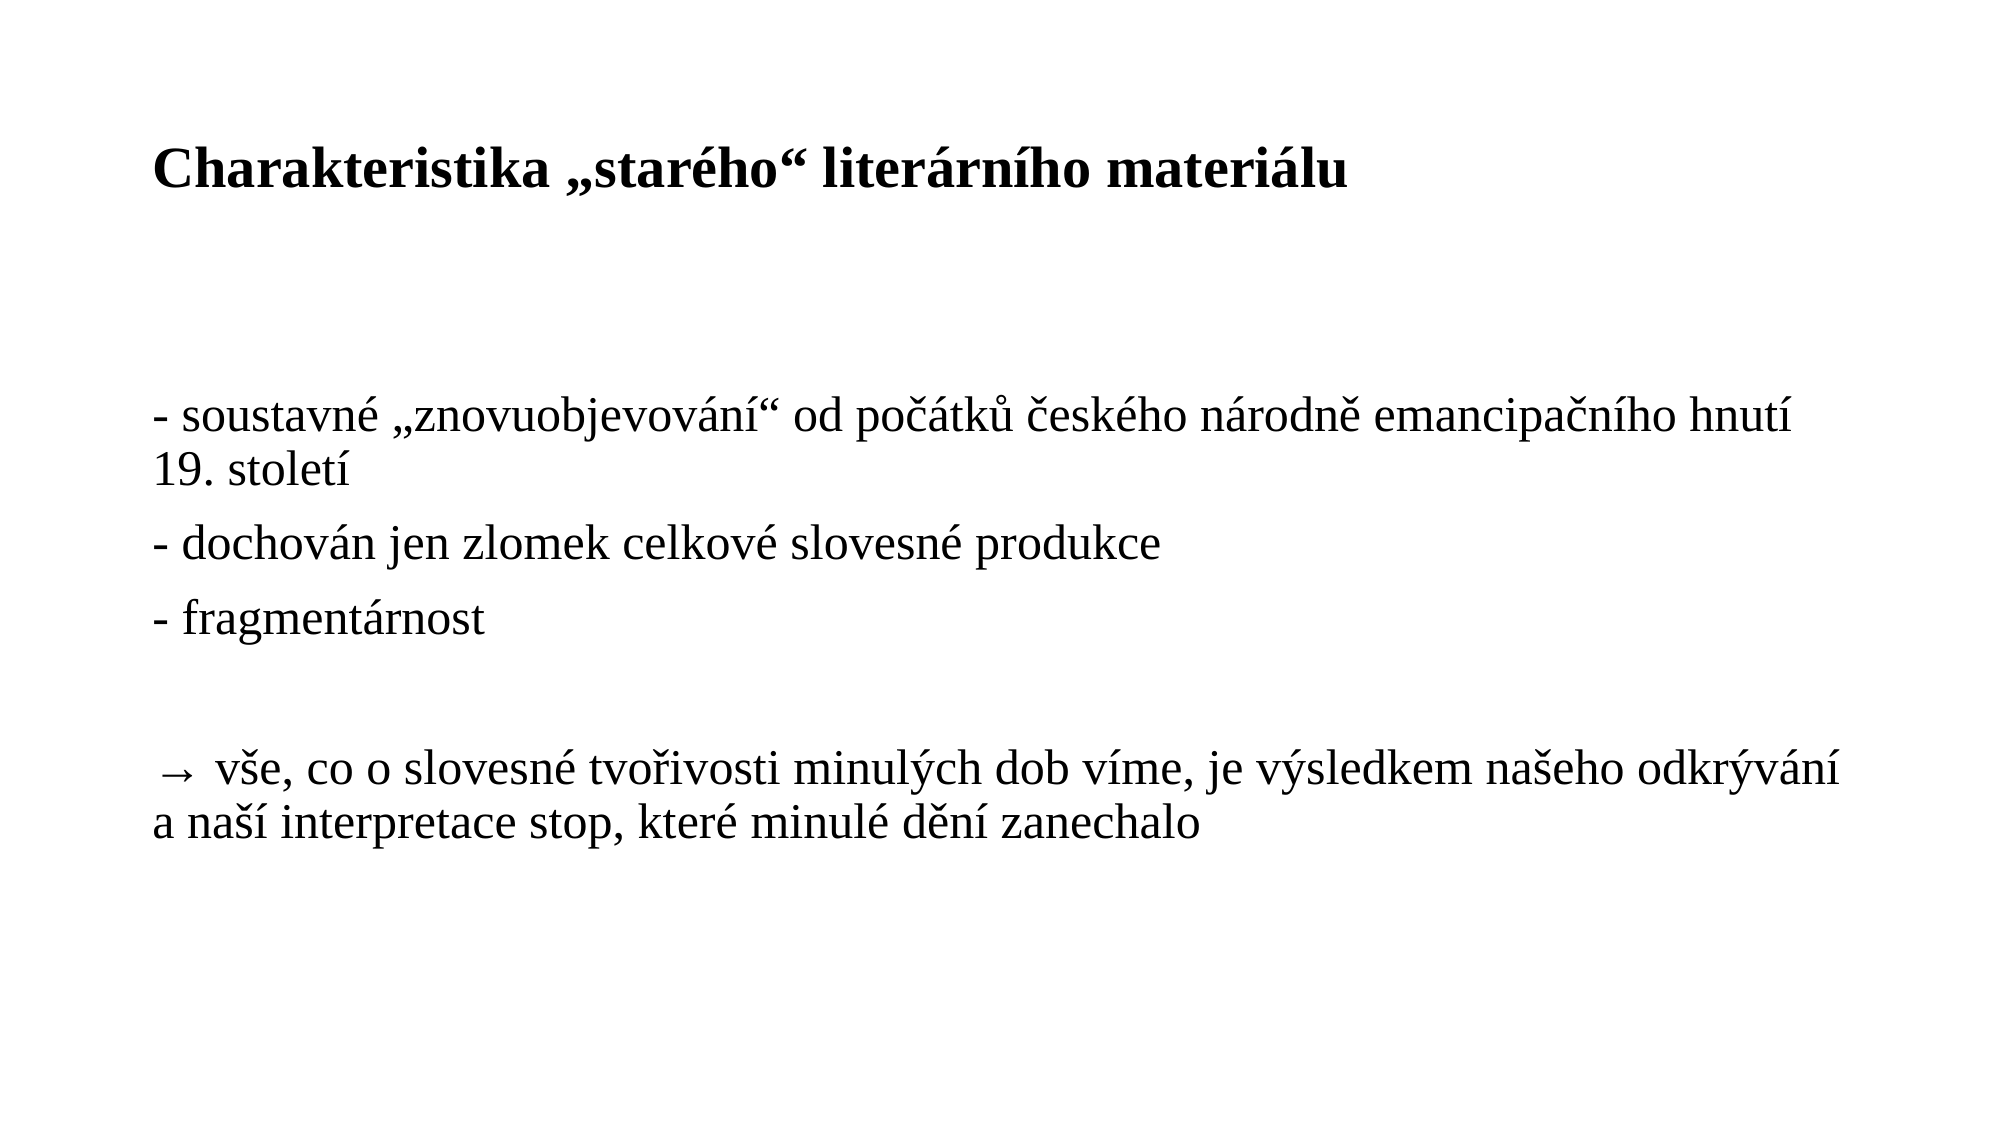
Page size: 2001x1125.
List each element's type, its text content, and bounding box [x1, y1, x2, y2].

title Charakteristika „starého“ literárního materiálu [137, 59, 1863, 278]
list - soustavné „znovuobjevování“ od počátků českého národně emancipačního hnutí 19. století - dochován jen zlomek celkové slovesné produkce - fragmentárnost → vše, co o slovesné tvořivosti minulých dob víme, je výsledkem našeho odkrývání a naší interpretace stop, které minulé dění zanechalo [137, 299, 1863, 1014]
